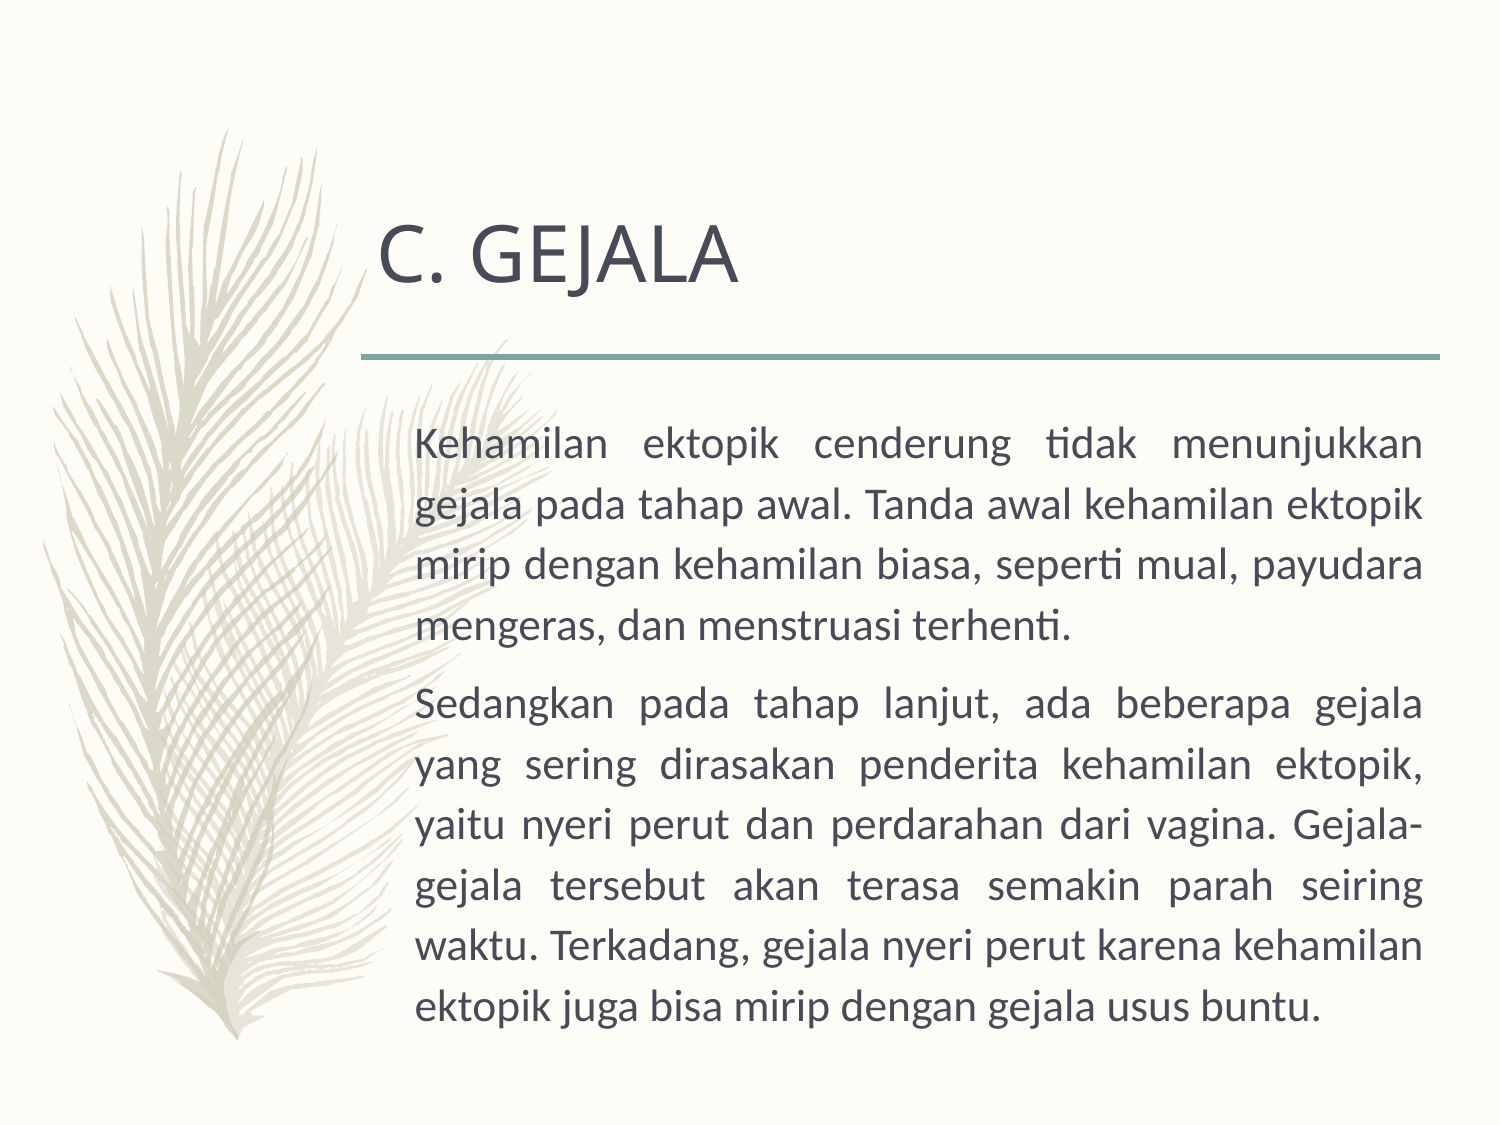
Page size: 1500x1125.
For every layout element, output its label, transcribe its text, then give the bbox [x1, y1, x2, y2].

list Kehamilan ektopik cenderung tidak menunjukkan gejala pada tahap awal. Tanda awal kehamilan ektopik mirip dengan kehamilan biasa, seperti mual, payudara mengeras, dan menstruasi terhenti. Sedangkan pada tahap lanjut, ada beberapa gejala yang sering dirasakan penderita kehamilan ektopik, yaitu nyeri perut dan perdarahan dari vagina. Gejala-gejala tersebut akan terasa semakin parah seiring waktu. Terkadang, gejala nyeri perut karena kehamilan ektopik juga bisa mirip dengan gejala usus buntu. [360, 399, 1440, 1088]
title C. GEJALA [361, 200, 1457, 338]
